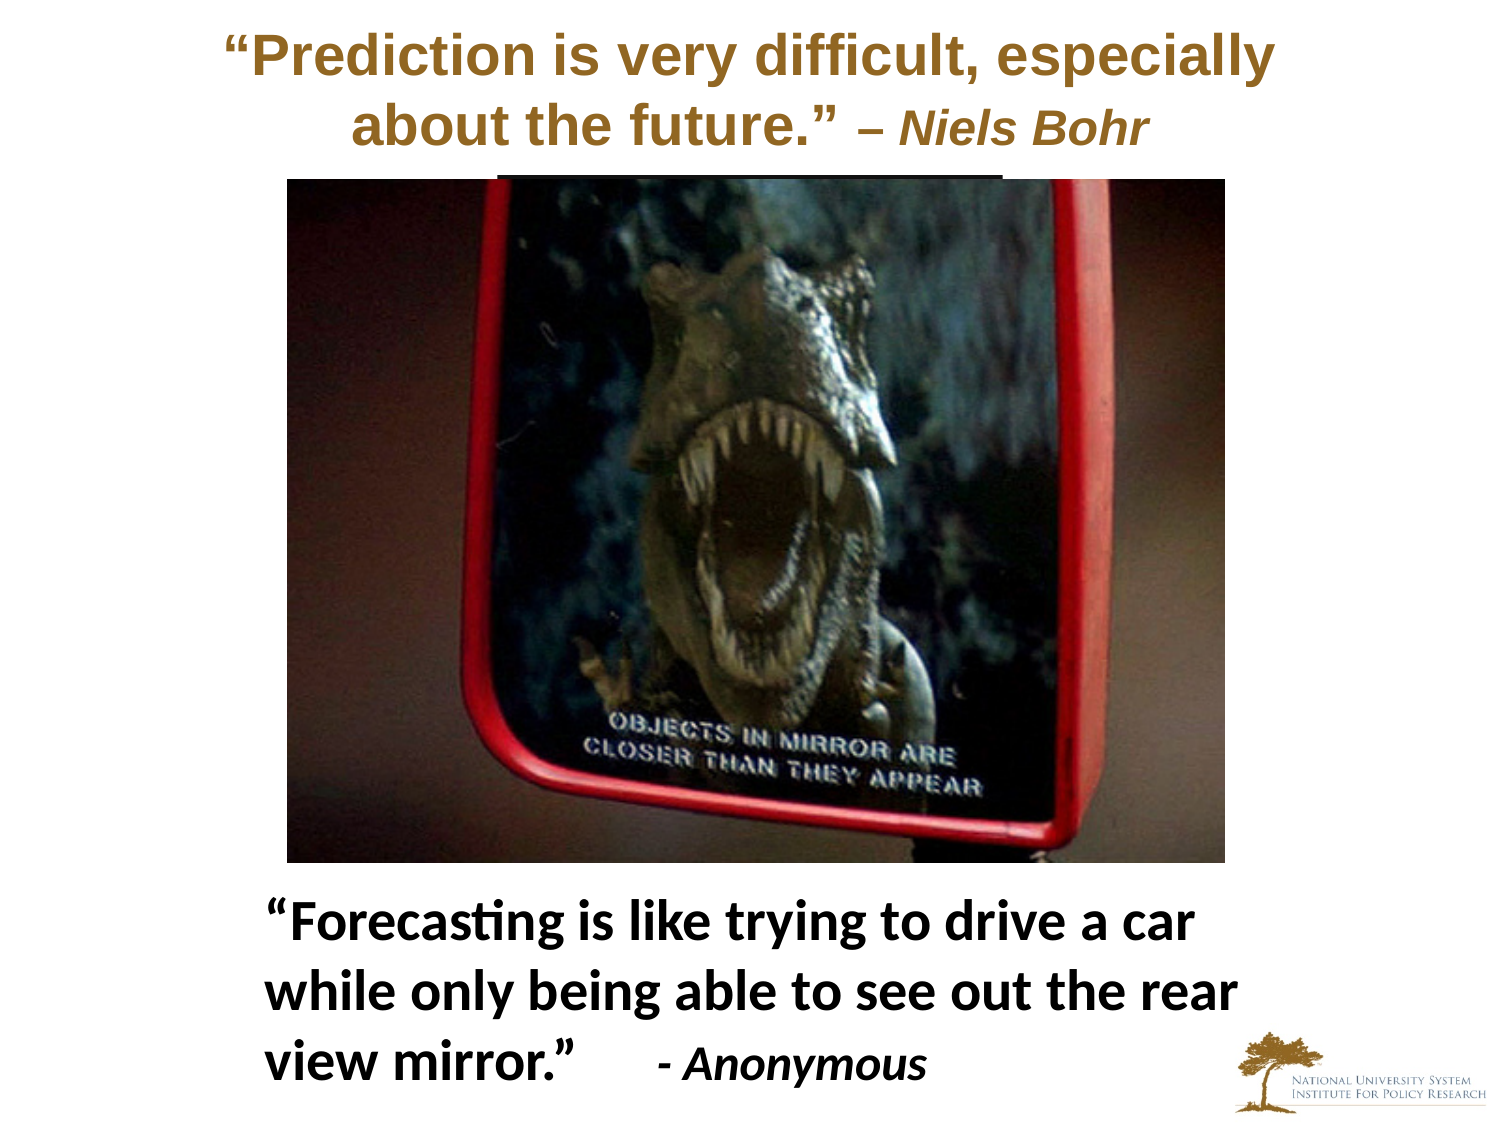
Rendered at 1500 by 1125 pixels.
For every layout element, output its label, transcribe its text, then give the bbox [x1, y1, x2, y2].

picture [287, 179, 1226, 863]
picture [1224, 1023, 1500, 1125]
text_box “Prediction is very difficult, especially about the future.” – Niels Bohr [0, 0, 1500, 175]
text_box “Forecasting is like trying to drive a car while only being able to see out the rear view mirror.” - Anonymous [249, 875, 1300, 1100]
